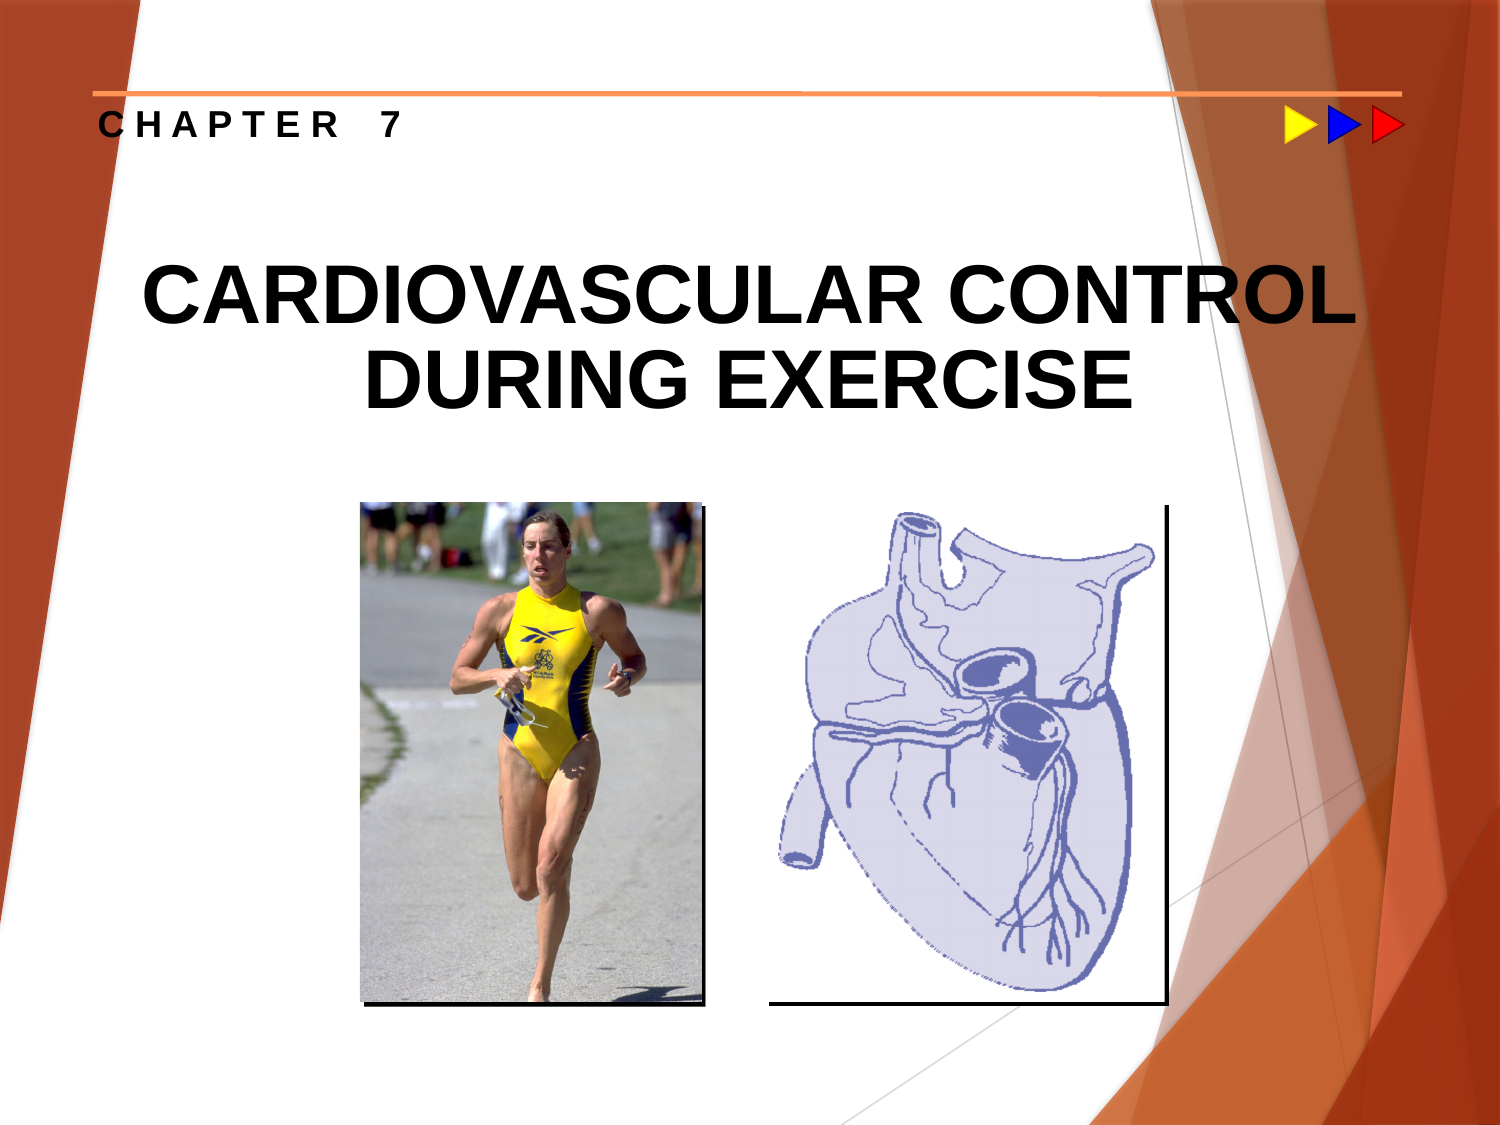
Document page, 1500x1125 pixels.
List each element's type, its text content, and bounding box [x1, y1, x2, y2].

picture [765, 500, 1166, 1002]
picture [359, 501, 703, 1003]
text_box C H A P T E R 7 [82, 92, 416, 153]
text_box [1372, 106, 1405, 143]
text_box CARDIOVASCULAR CONTROL DURING EXERCISE [92, 247, 1406, 433]
text_box [1285, 106, 1317, 143]
text_box [1328, 106, 1361, 143]
